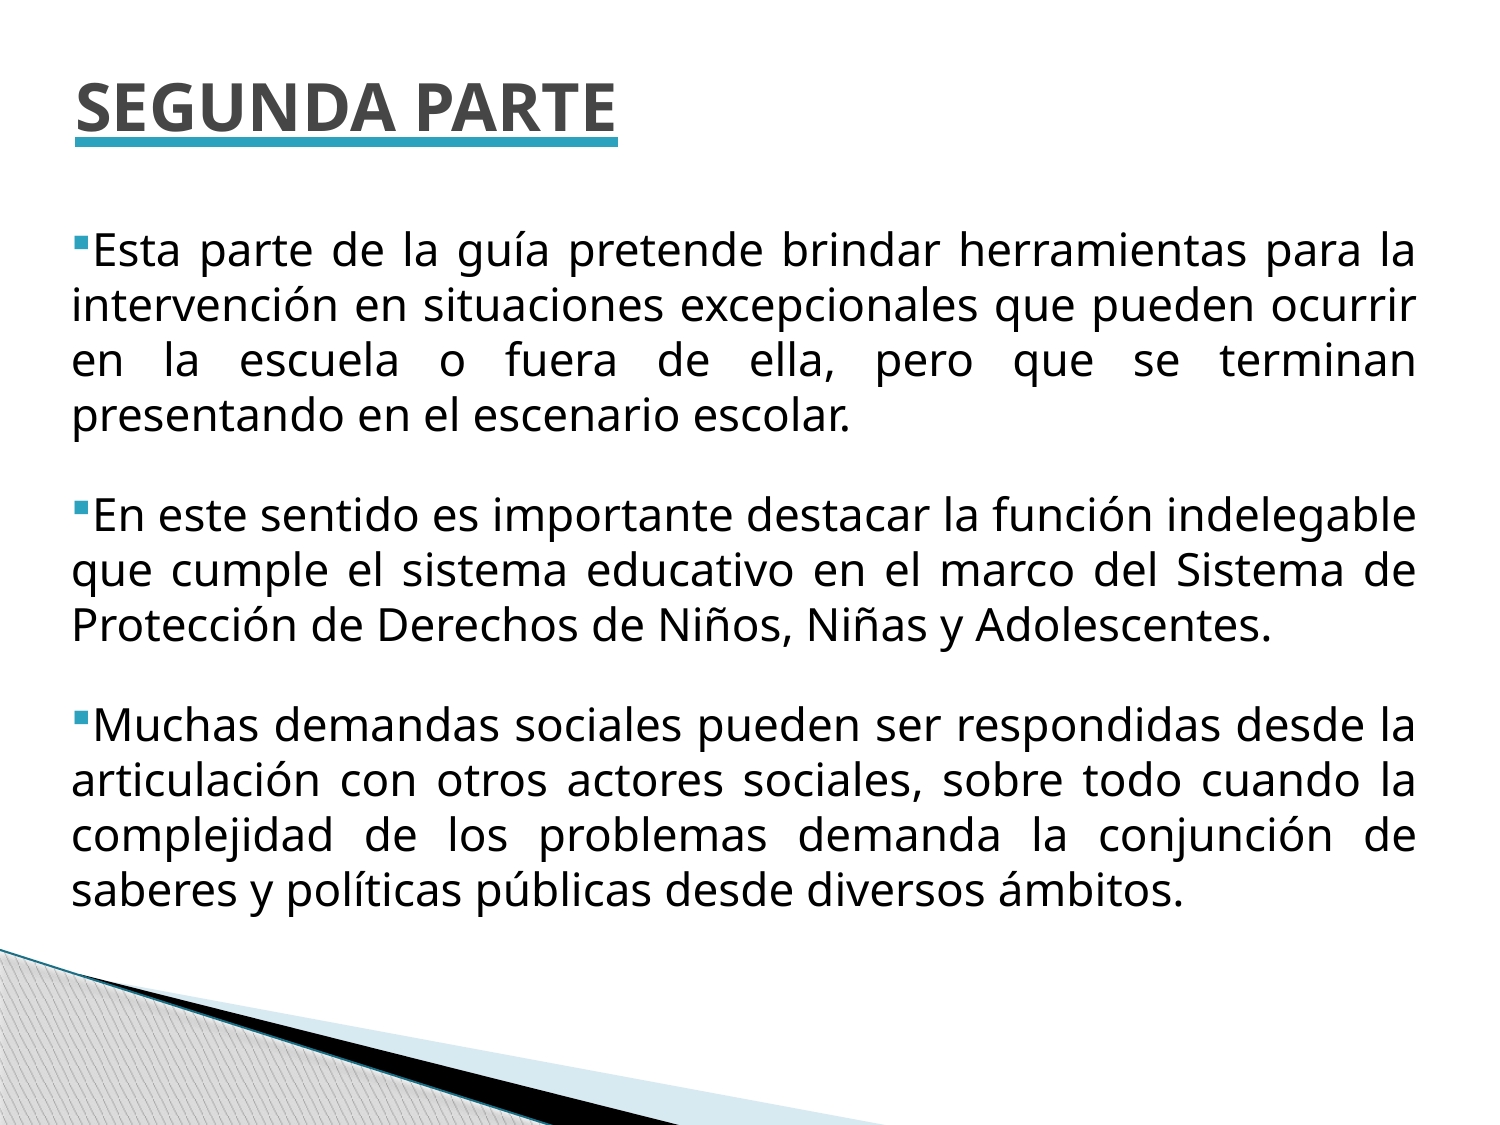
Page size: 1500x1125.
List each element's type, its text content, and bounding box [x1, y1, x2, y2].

text_box SEGUNDA PARTE [74, 45, 1425, 166]
text_box Esta parte de la guía pretende brindar herramientas para la intervención en situaciones excepcionales que pueden ocurrir en la escuela o fuera de ella, pero que se terminan presentando en el escenario escolar. En este sentido es importante destacar la función indelegable que cumple el sistema educativo en el marco del Sistema de Protección de Derechos de Niños, Niñas y Adolescentes. Muchas demandas sociales pueden ser respondidas desde la articulación con otros actores sociales, sobre todo cuando la complejidad de los problemas demanda la conjunción de saberes y políticas públicas desde diversos ámbitos. [70, 152, 1418, 985]
